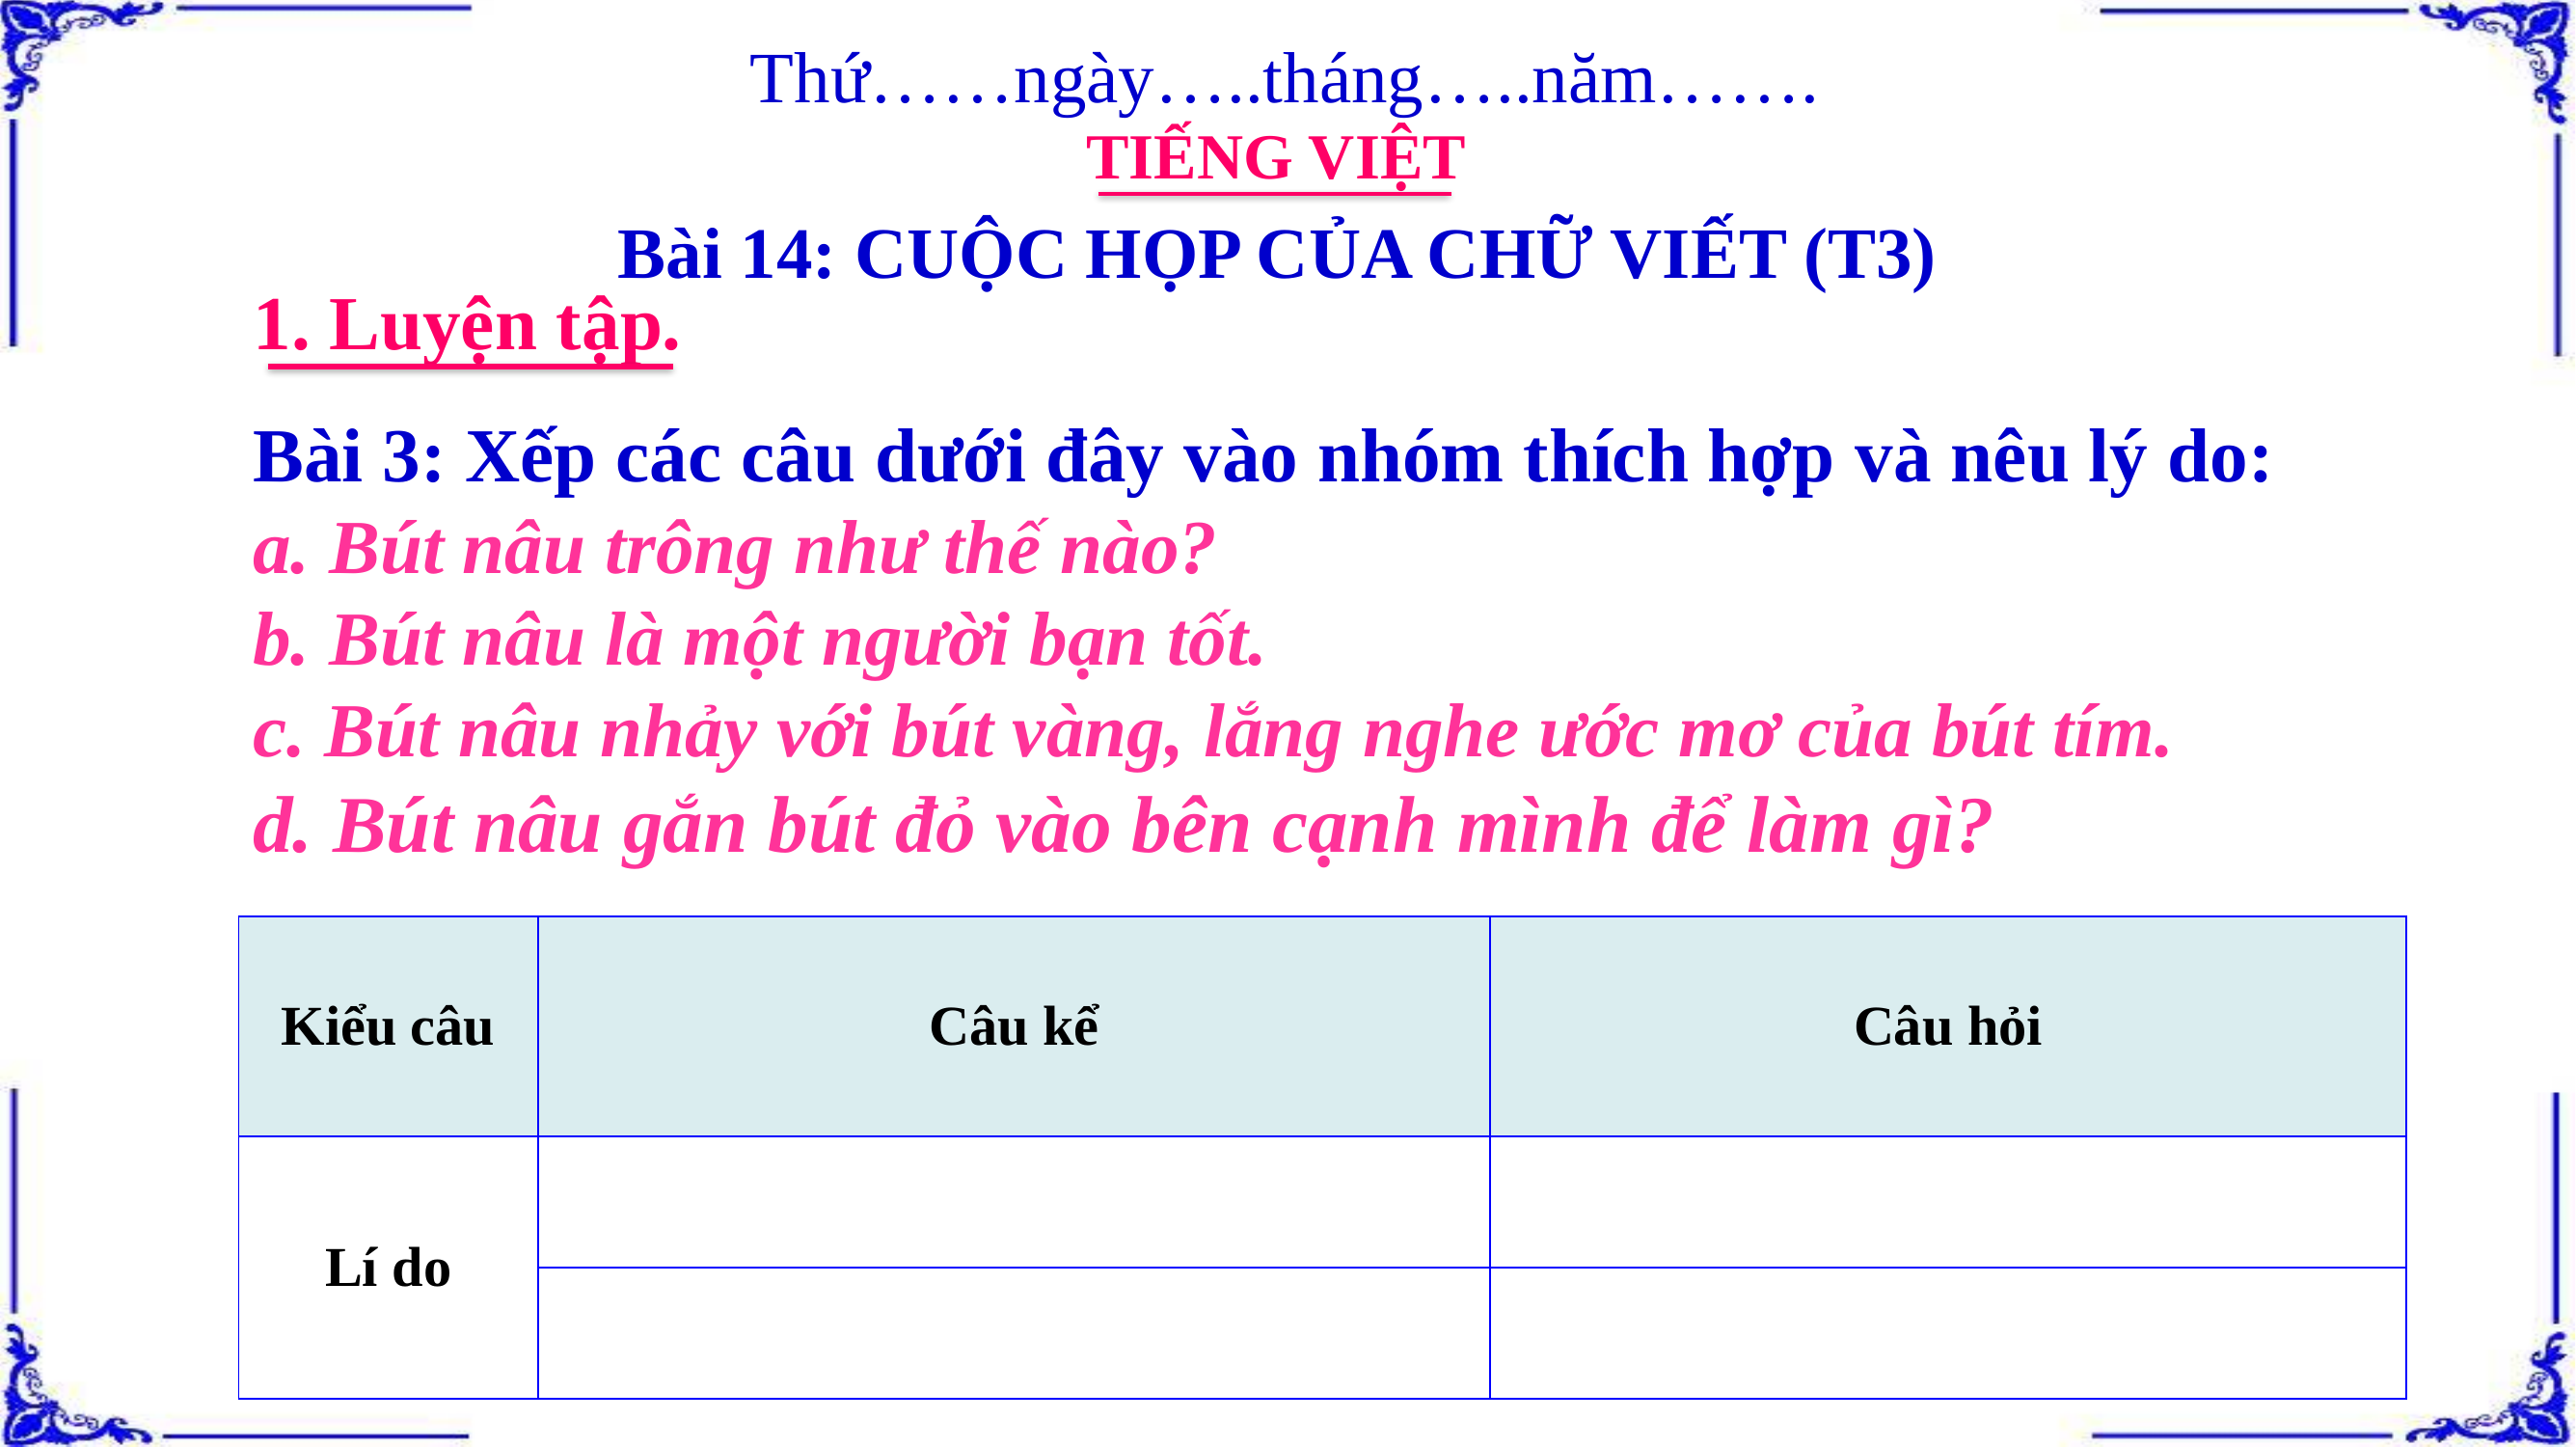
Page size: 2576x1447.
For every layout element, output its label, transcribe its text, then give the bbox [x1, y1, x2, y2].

table_cell [1491, 1137, 2405, 1267]
table_cell [539, 1137, 1489, 1267]
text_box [238, 266, 903, 374]
text_box Bài 3: Xếp các câu dưới đây vào nhóm thích hợp và nêu lý do: a. Bút nâu trông như thế nào? b. Bút nâu là một người bạn tốt. c. Bút nâu nhảy với bút vàng, lắng nghe ước mơ của bút tím. d. Bút nâu gắn bút đỏ vào bên cạnh mình để làm gì? [238, 397, 2530, 876]
picture [0, 0, 2576, 1447]
table_header Câu hỏi [1491, 917, 2405, 1135]
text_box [730, 23, 1841, 201]
table_header Câu kể [539, 917, 1489, 1135]
table_header Kiểu câu [239, 917, 537, 1135]
text_box Bài 14: CUỘC HỌP CỦA CHỮ VIẾT (T3) [603, 199, 1952, 301]
table_cell [1491, 1269, 2405, 1398]
table_cell [539, 1269, 1489, 1398]
table_cell Lí do [239, 1137, 537, 1398]
